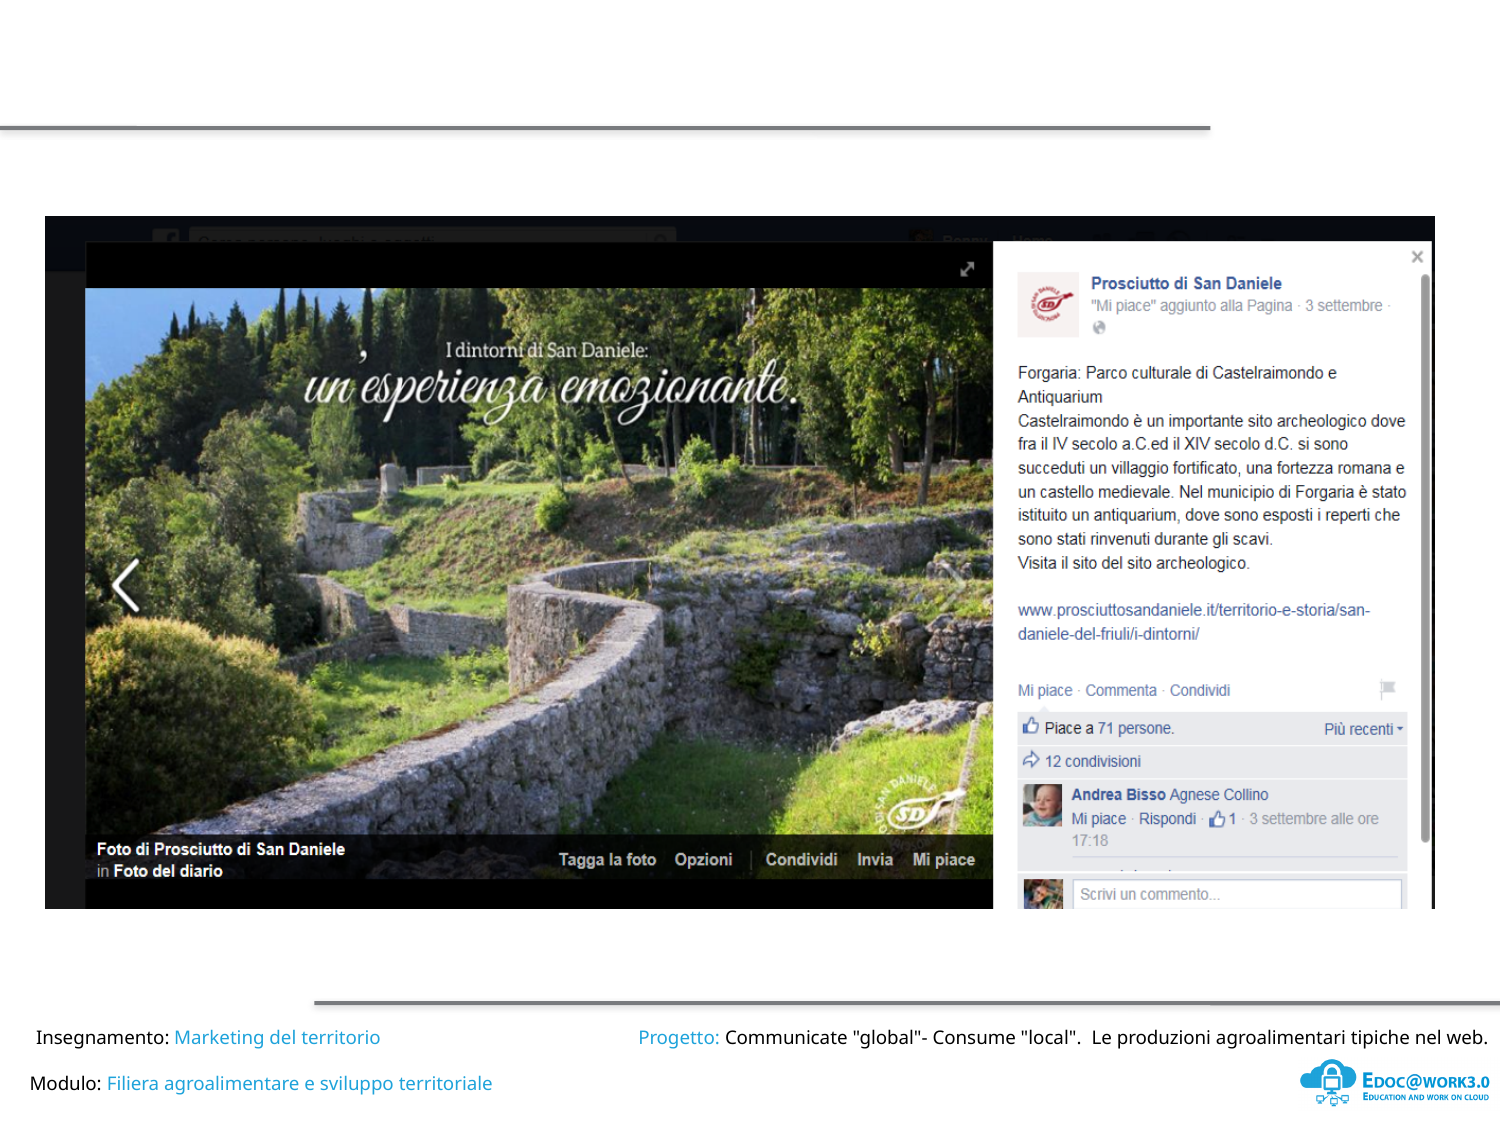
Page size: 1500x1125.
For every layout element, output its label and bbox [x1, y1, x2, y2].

picture [1298, 1057, 1500, 1111]
picture [45, 216, 1435, 909]
